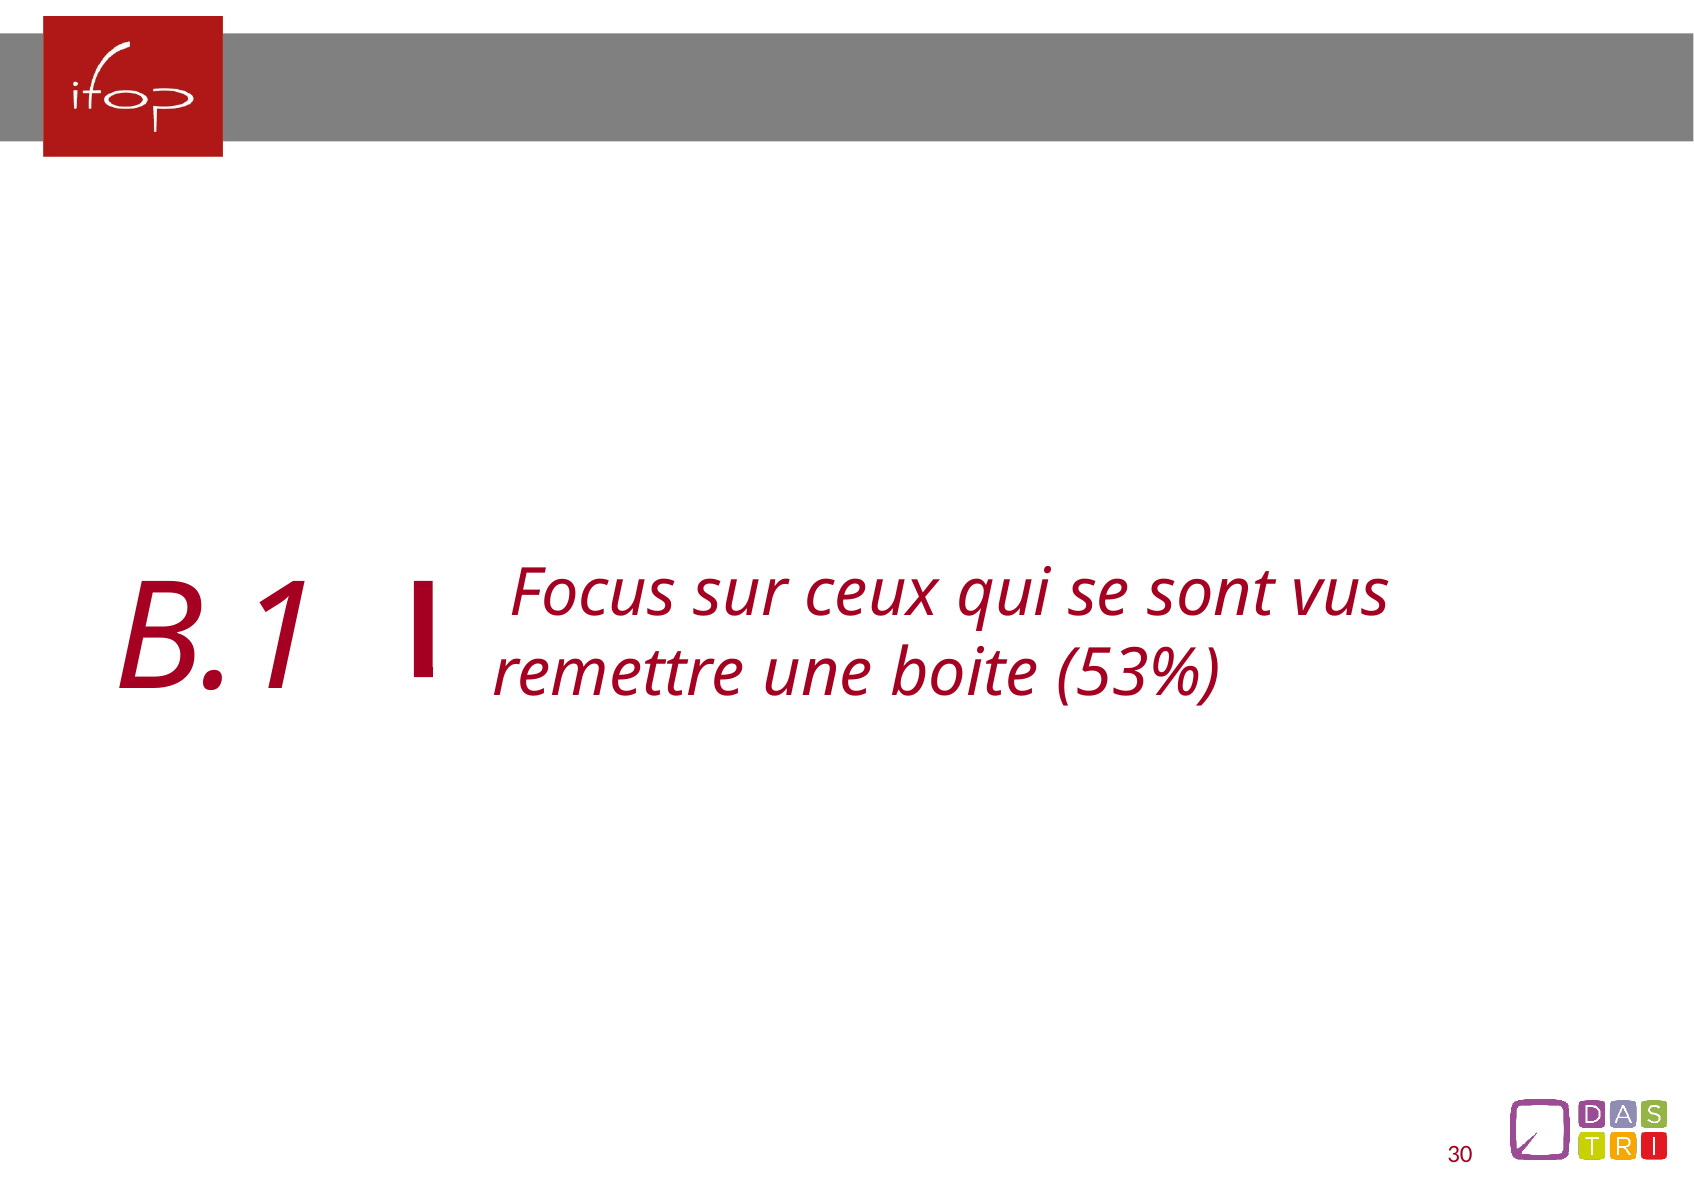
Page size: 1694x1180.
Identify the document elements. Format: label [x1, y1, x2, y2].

text_box [61, 506, 1485, 752]
picture [1510, 1099, 1667, 1160]
picture [43, 16, 223, 157]
